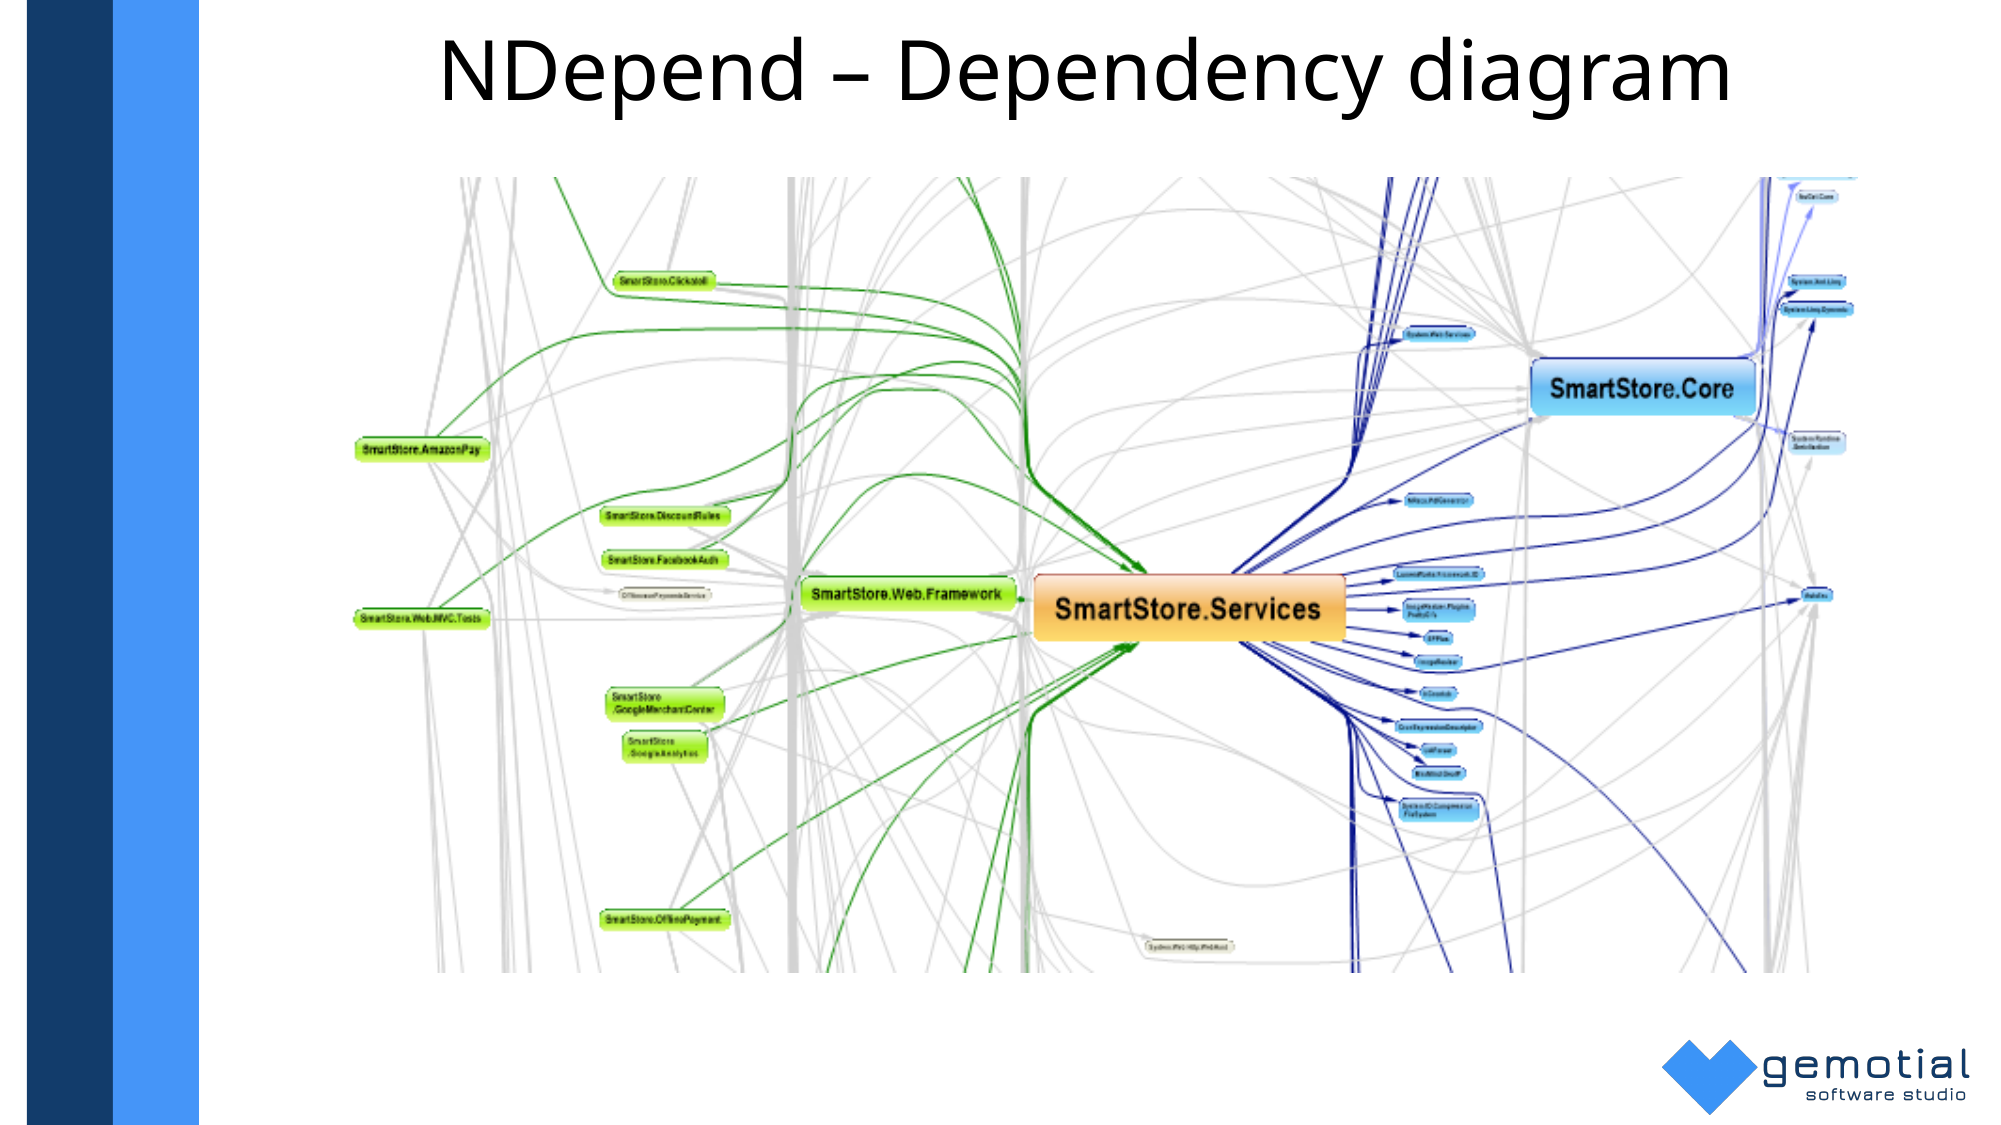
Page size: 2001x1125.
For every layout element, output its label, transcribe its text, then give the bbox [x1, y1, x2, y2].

picture [1655, 1036, 1976, 1120]
picture [314, 177, 1858, 973]
title NDepend – Dependency diagram [264, 0, 1908, 136]
